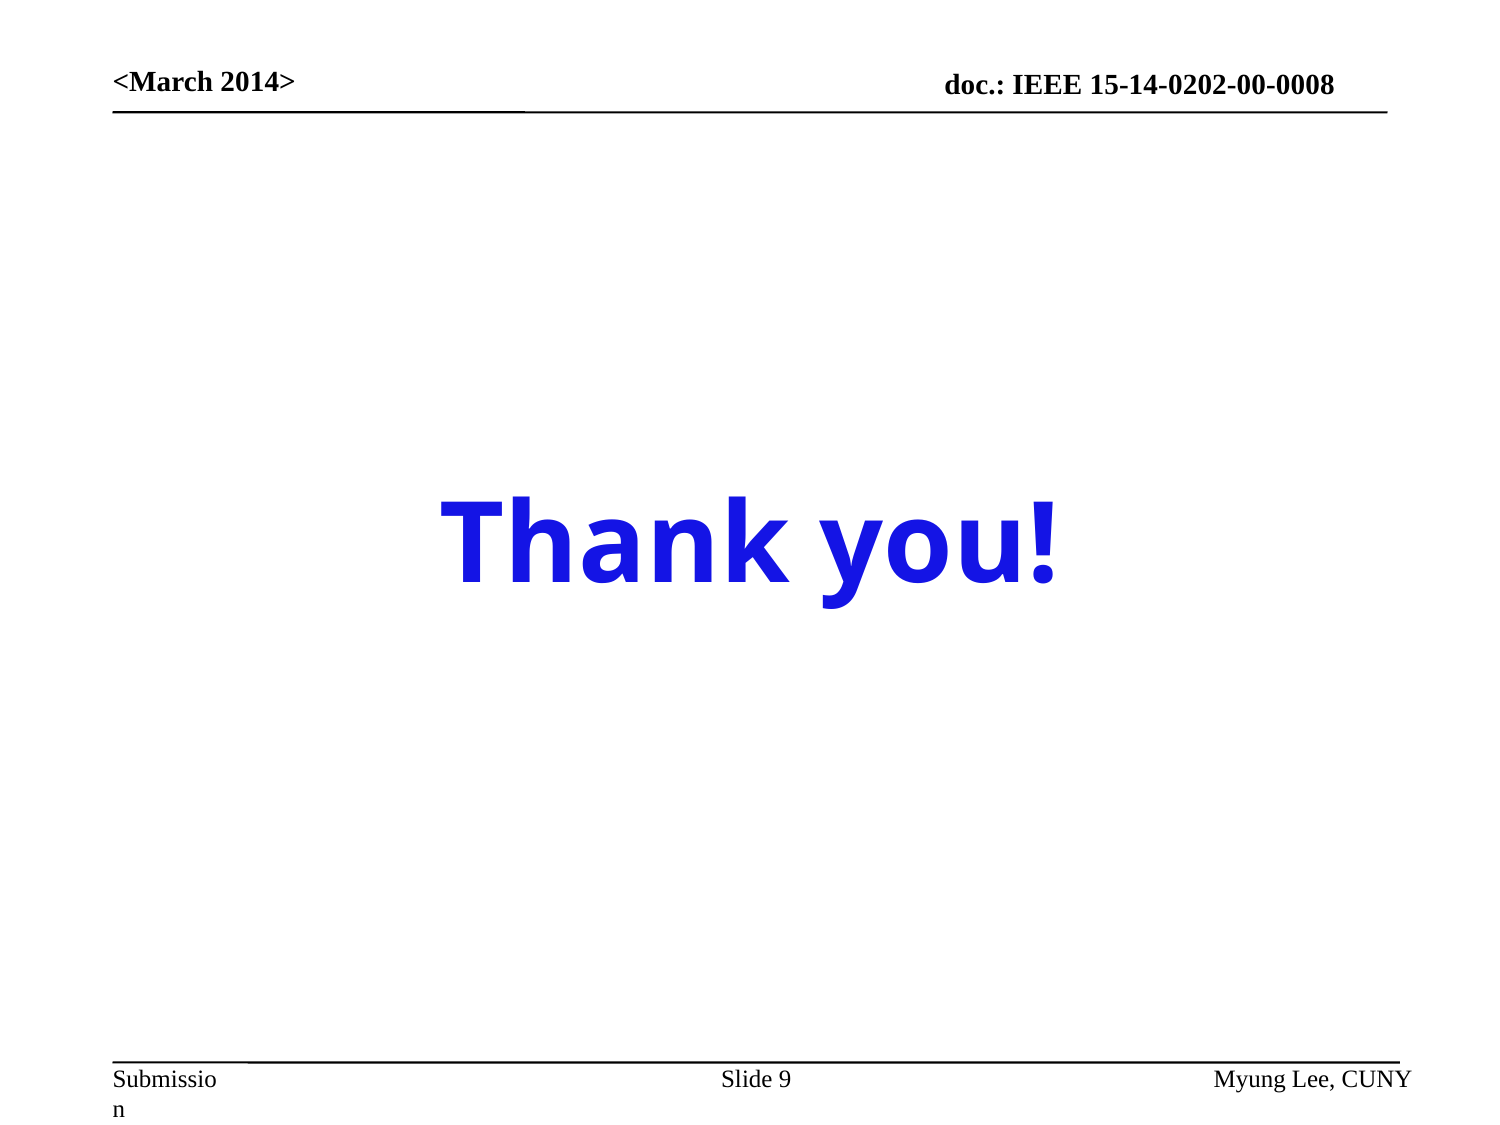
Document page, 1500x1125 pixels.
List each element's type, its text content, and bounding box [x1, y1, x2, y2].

slide_number Slide 9 [712, 1061, 800, 1093]
footer Myung Lee, CUNY [866, 1061, 1413, 1093]
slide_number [112, 61, 376, 98]
title Thank you! [112, 349, 1388, 591]
